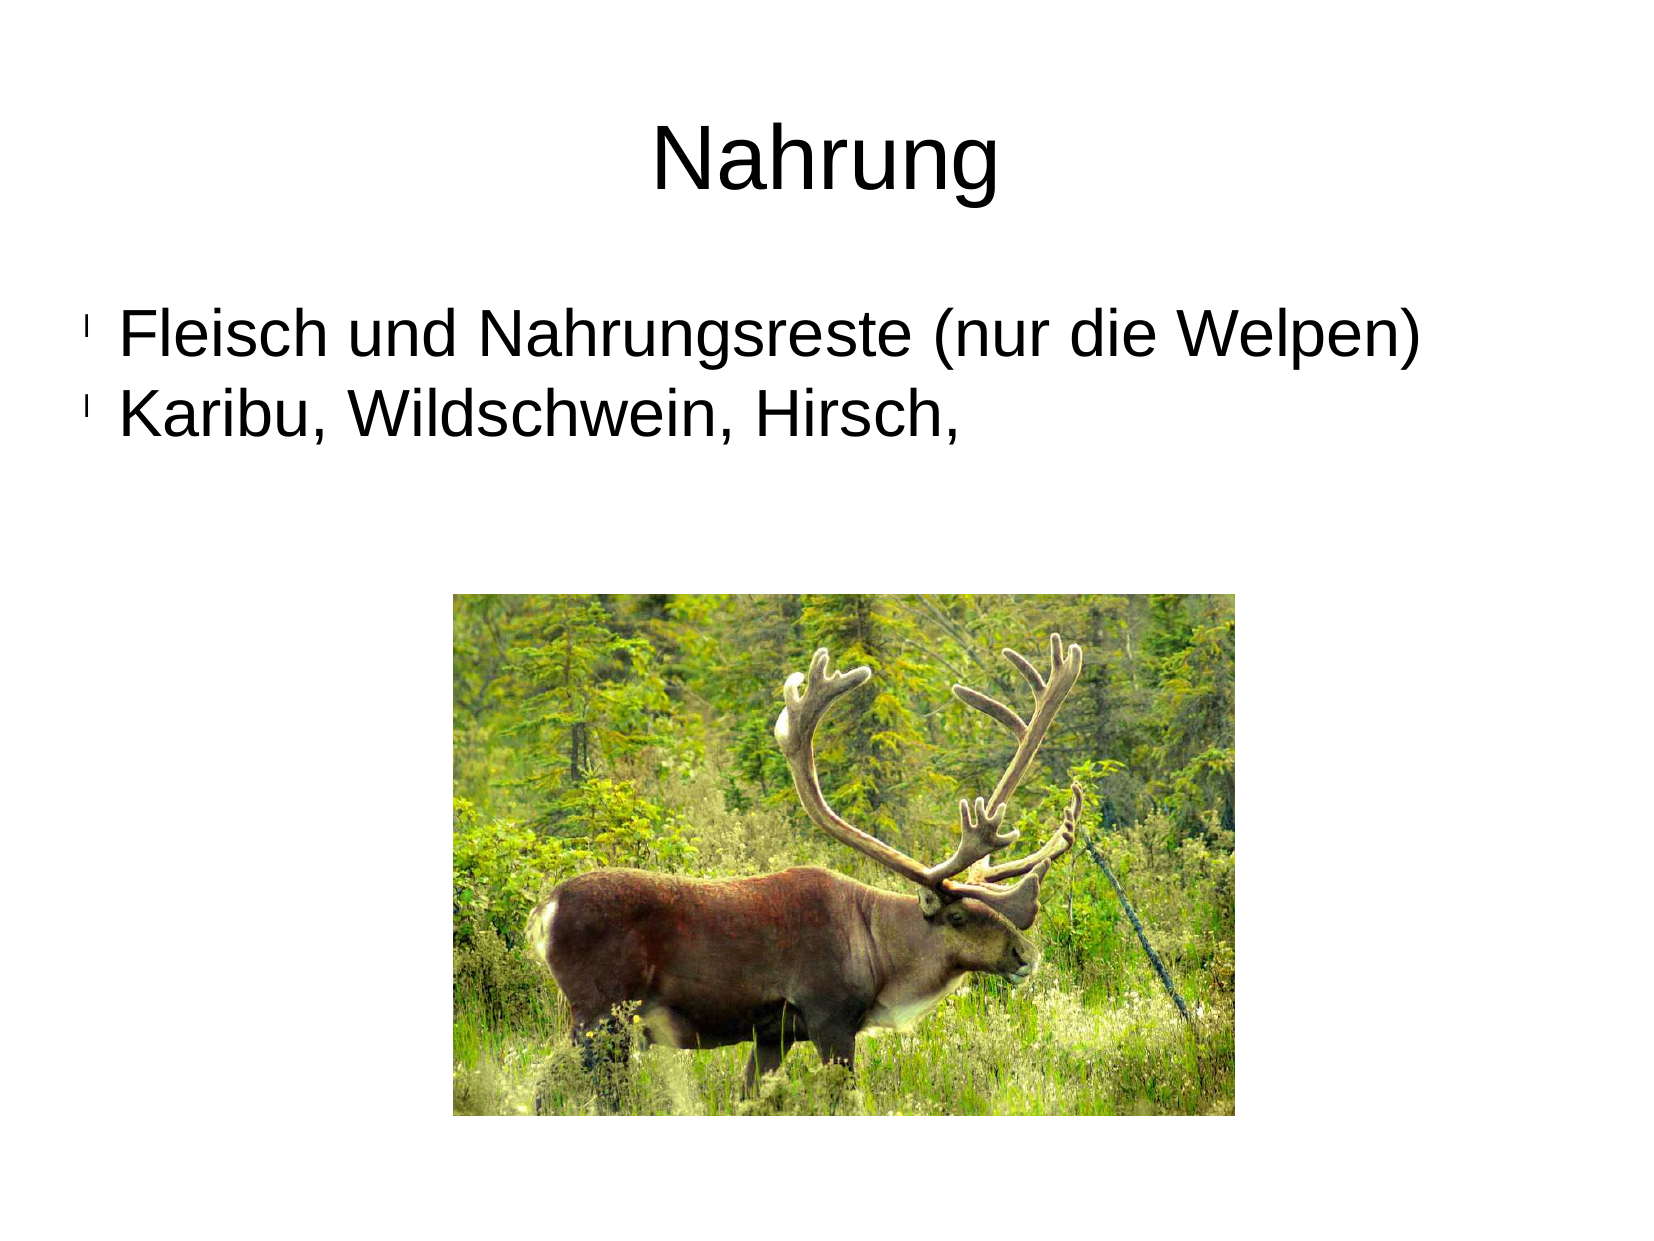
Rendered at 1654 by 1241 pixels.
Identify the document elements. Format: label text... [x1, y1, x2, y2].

text_box Fleisch und Nahrungsreste (nur die Welpen) Karibu, Wildschwein, Hirsch, [82, 290, 1571, 626]
text_box Nahrung [82, 49, 1571, 256]
picture [453, 594, 1236, 1116]
